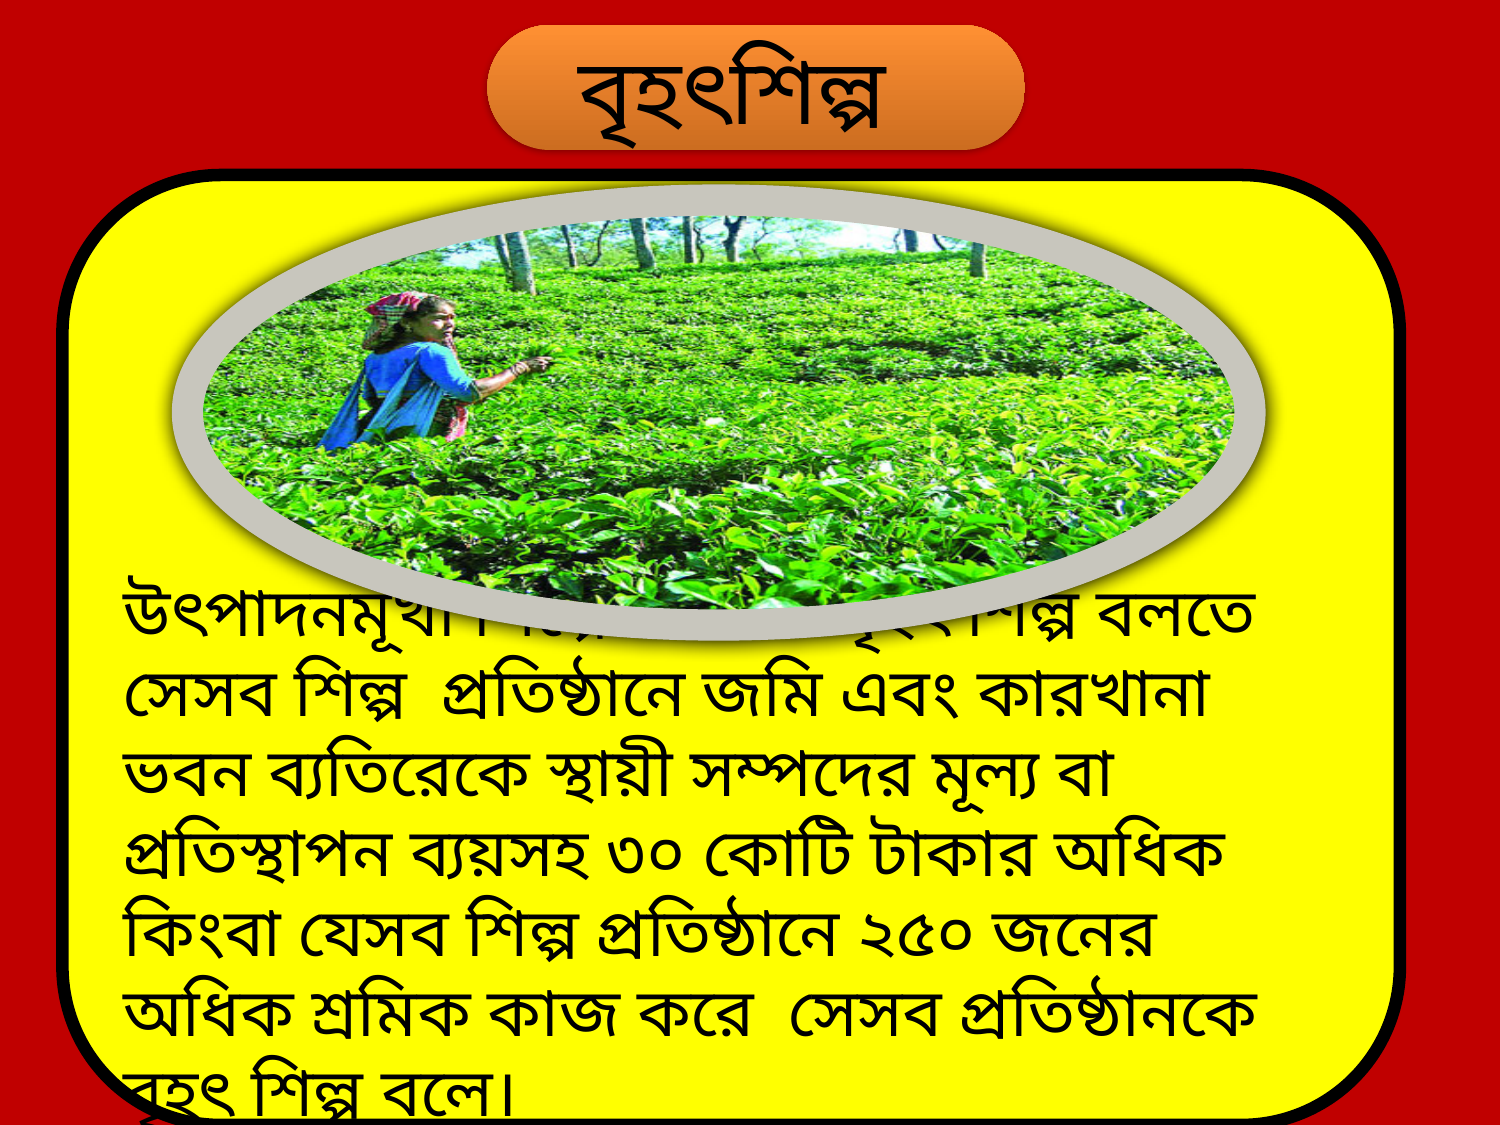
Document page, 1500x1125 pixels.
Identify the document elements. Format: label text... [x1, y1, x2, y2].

text_box উৎপাদনমূখী শিল্পের ক্ষেত্রে বৃহৎ শিল্প বলতে সেসব শিল্প প্রতিষ্ঠানে জমি এবং কারখানা ভবন ব্যতিরেকে স্থায়ী সম্পদের মূল্য বা প্রতিস্থাপন ব্যয়সহ ৩০ কোটি টাকার অধিক কিংবা যেসব শিল্প প্রতিষ্ঠানে ২৫০ জনের অধিক শ্রমিক কাজ করে সেসব প্রতিষ্ঠানকে বৃহৎ শিল্প বলে। [60, 172, 1402, 1125]
text_box বৃহৎশিল্প [487, 24, 1025, 150]
picture [187, 199, 1251, 626]
